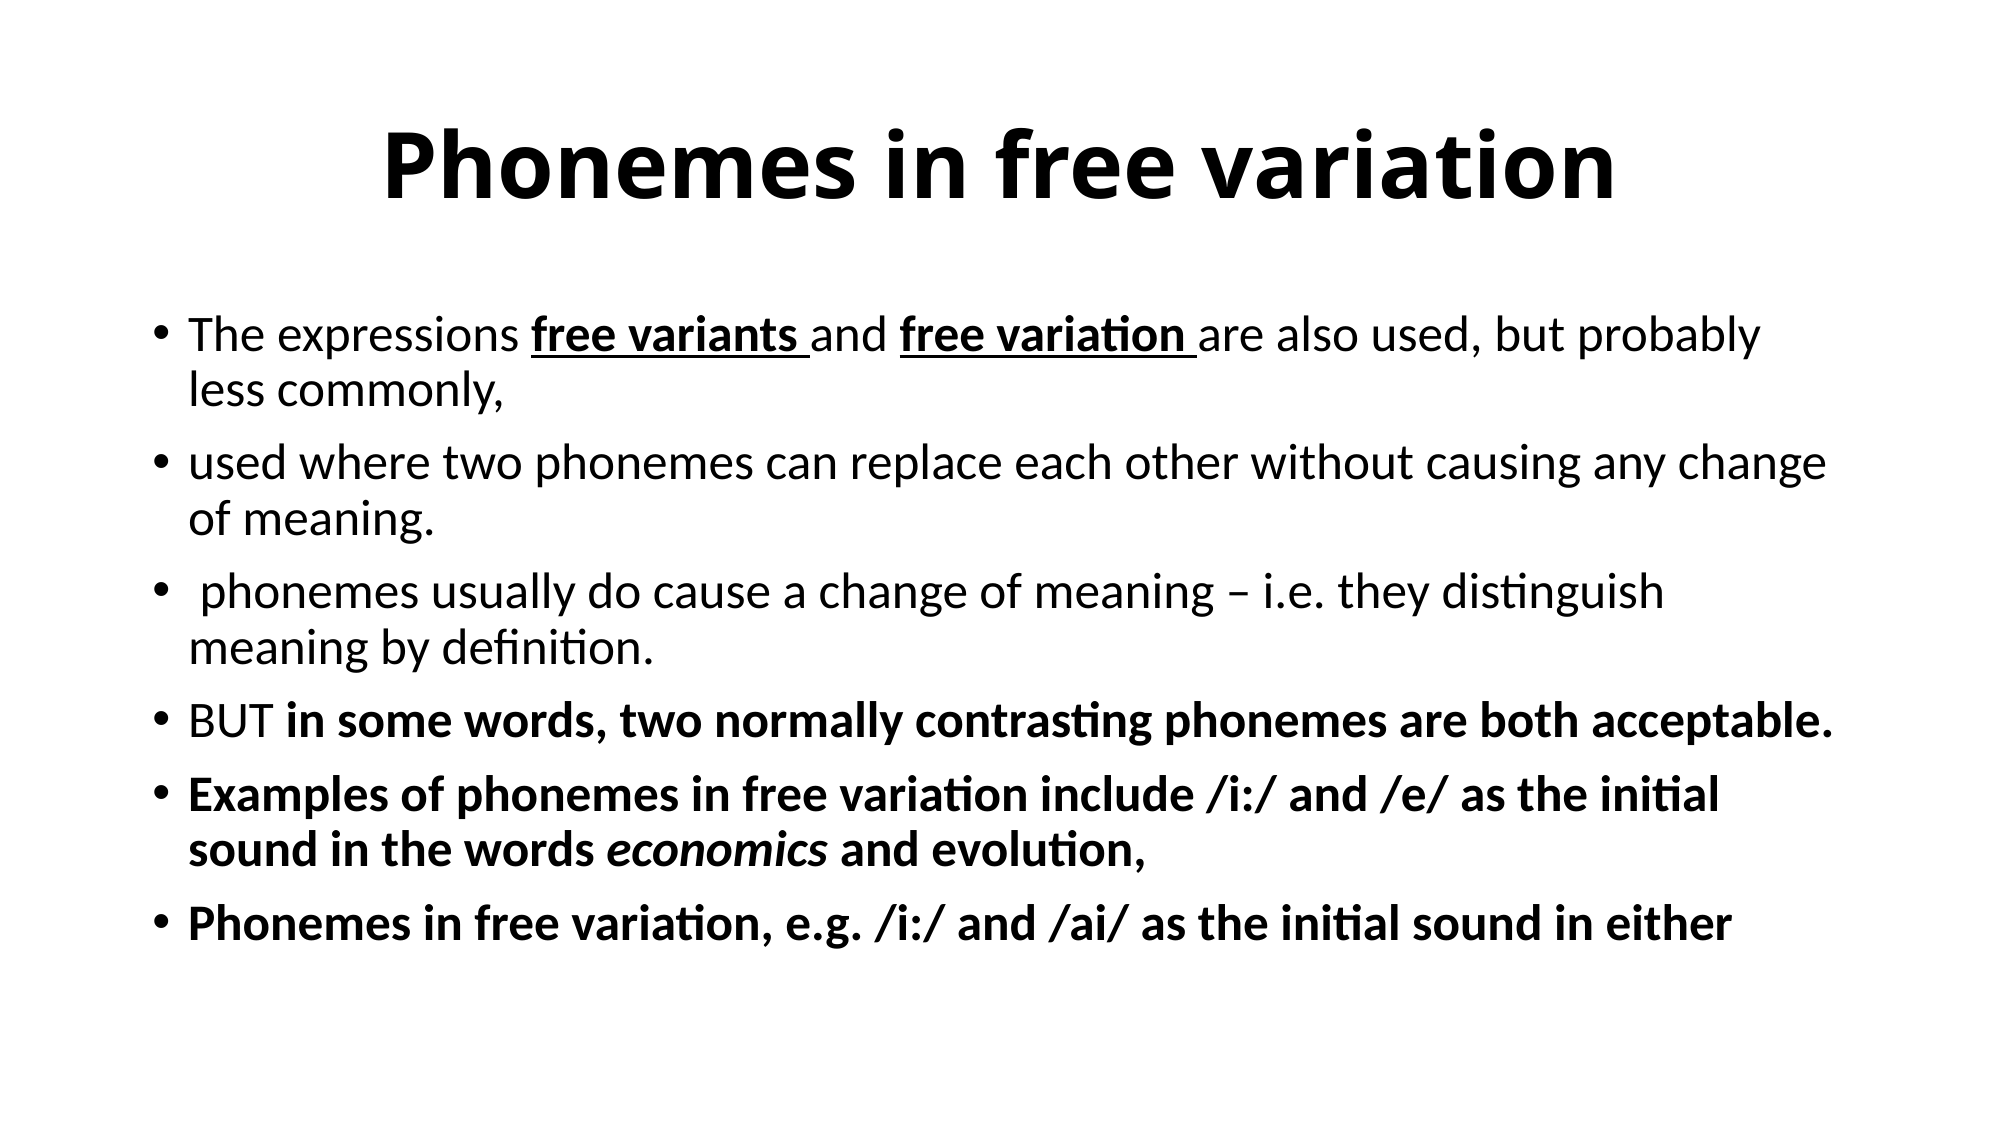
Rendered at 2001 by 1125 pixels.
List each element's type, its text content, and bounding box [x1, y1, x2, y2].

title Phonemes in free variation [137, 59, 1863, 278]
list The expressions free variants and free variation are also used, but probably less commonly, used where two phonemes can replace each other without causing any change of meaning. phonemes usually do cause a change of meaning – i.e. they distinguish meaning by definition. BUT in some words, two normally contrasting phonemes are both acceptable. Examples of phonemes in free variation include /i:/ and /e/ as the initial sound in the words economics and evolution, Phonemes in free variation, e.g. /i:/ and /ai/ as the initial sound in either [137, 299, 1863, 1014]
